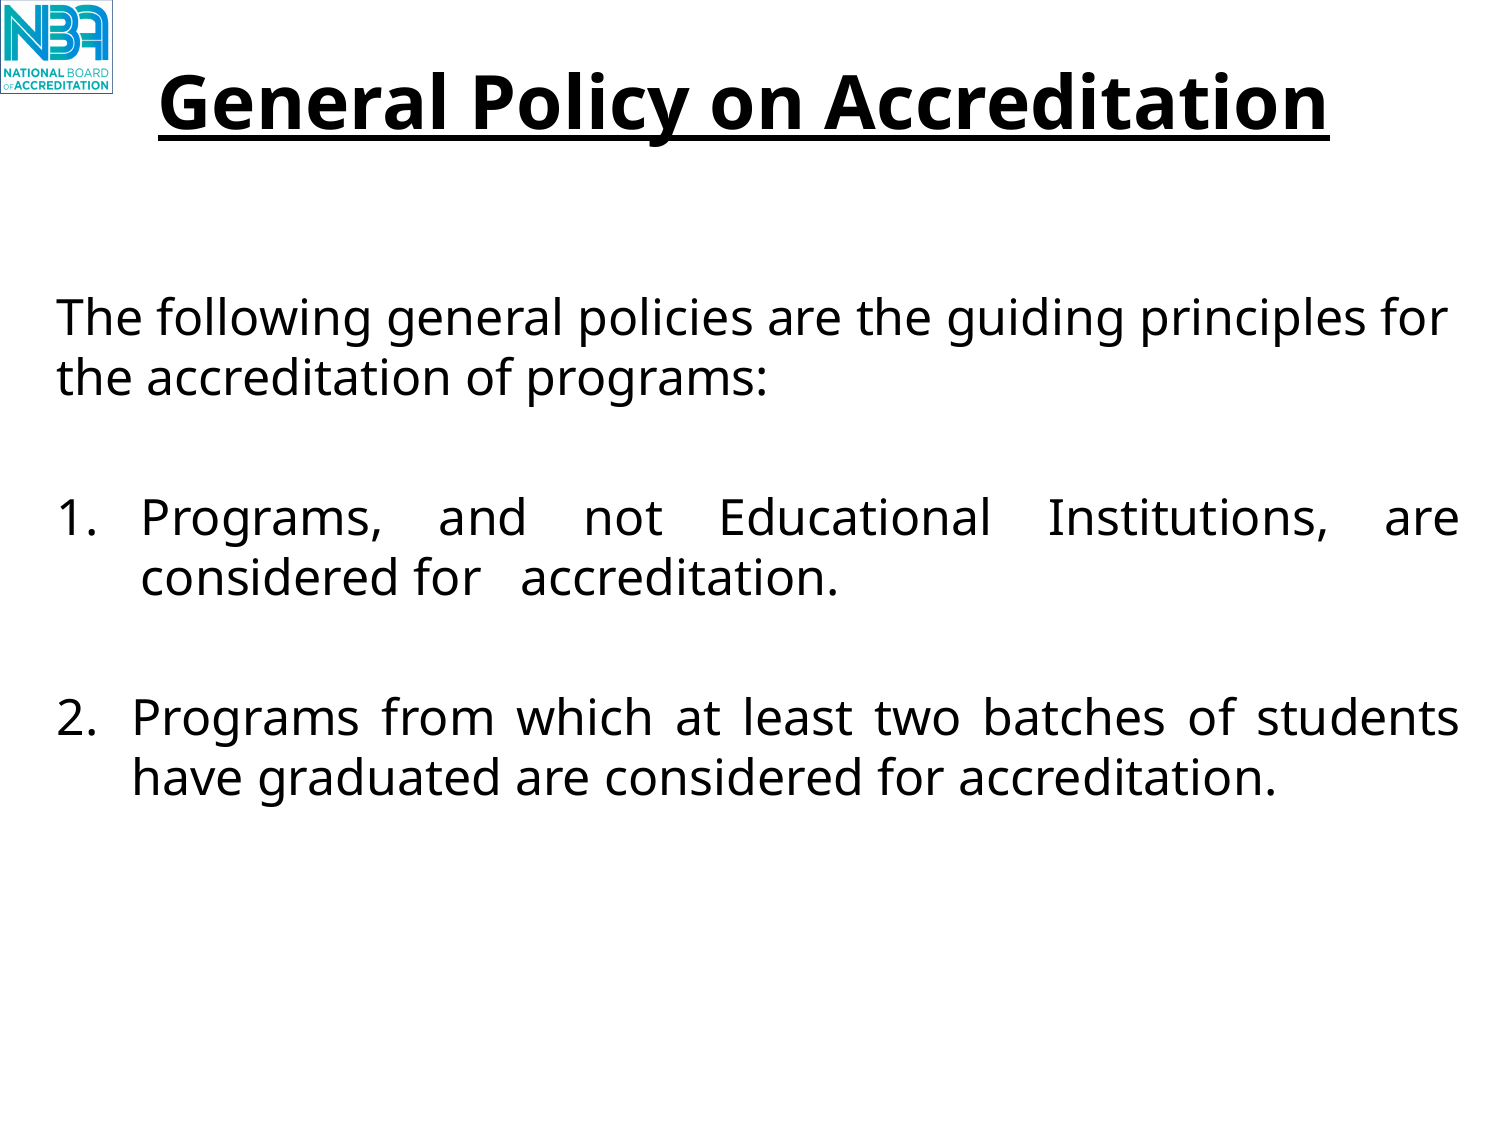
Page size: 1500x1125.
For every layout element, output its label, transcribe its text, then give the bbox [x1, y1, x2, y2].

title General Policy on Accreditation [58, 46, 1430, 153]
picture [0, 0, 113, 94]
list The following general policies are the guiding principles for the accreditation of programs: Programs, and not Educational Institutions, are considered for accreditation. Programs from which at least two batches of students have graduated are considered for accreditation. [23, 277, 1477, 1055]
